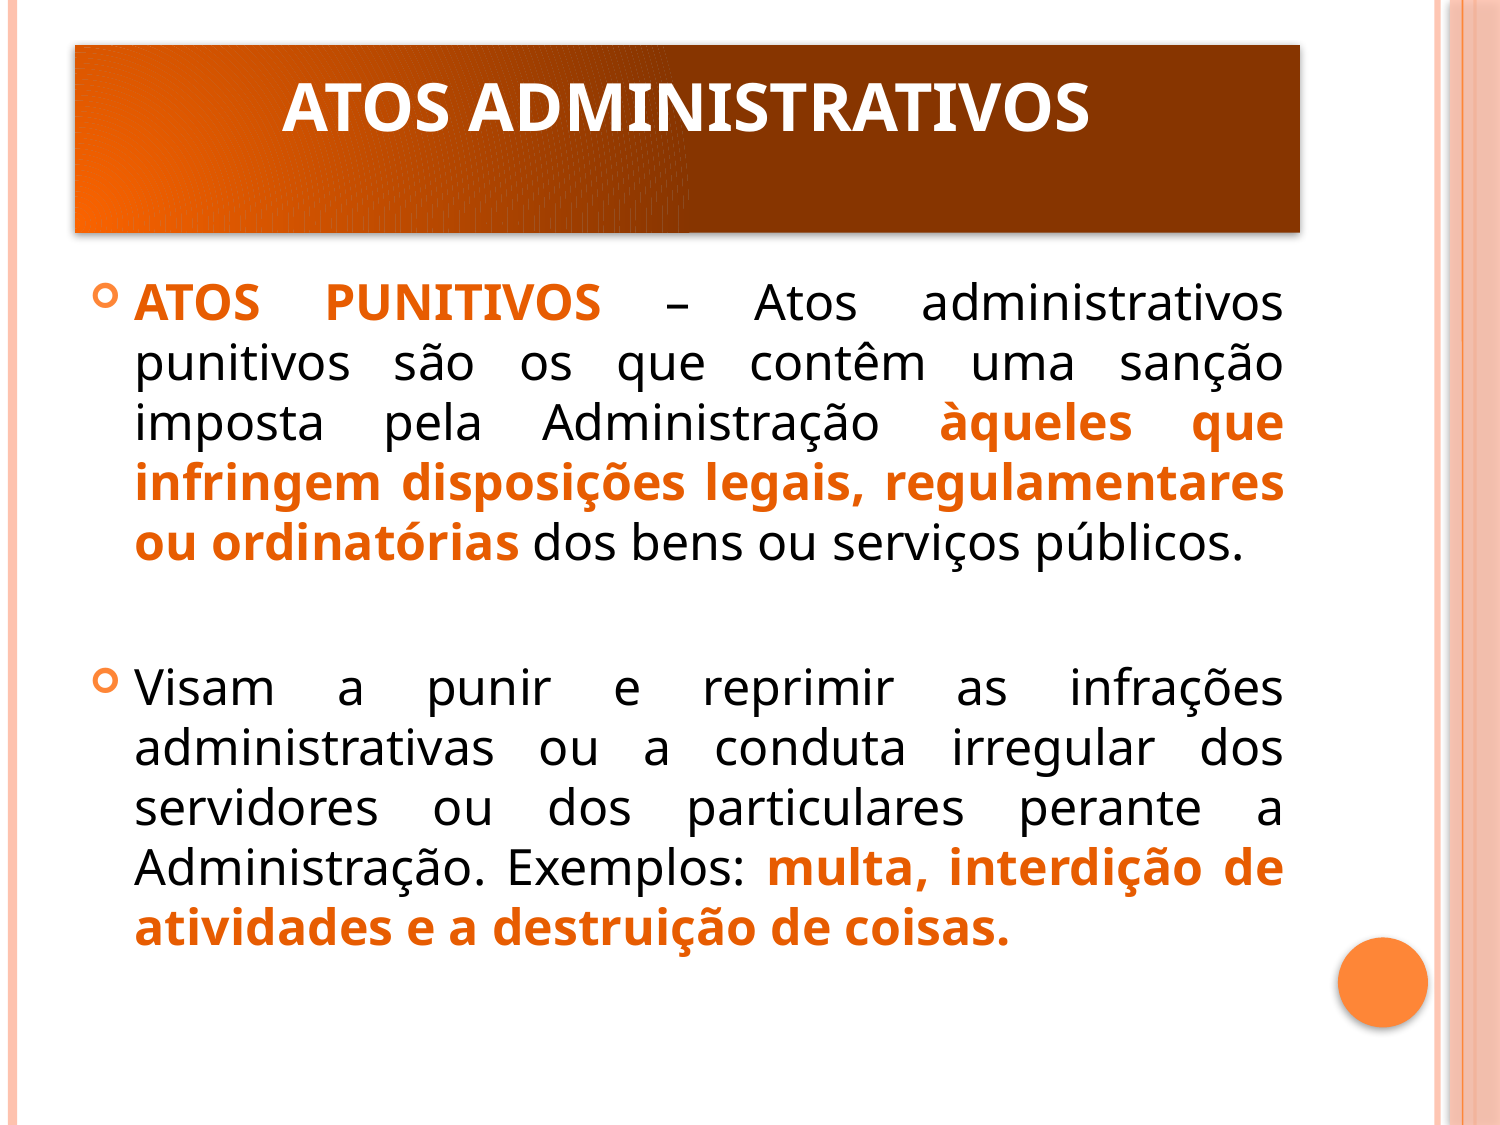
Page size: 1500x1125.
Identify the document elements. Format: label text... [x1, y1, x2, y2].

list ATOS PUNITIVOS – Atos administrativos punitivos são os que contêm uma sanção imposta pela Administração àqueles que infringem disposições legais, regulamentares ou ordinatórias dos bens ou serviços públicos. Visam a punir e reprimir as infrações administrativas ou a conduta irregular dos servidores ou dos particulares perante a Administração. Exemplos: multa, interdição de atividades e a destruição de coisas. [75, 262, 1300, 1062]
title ATOS ADMINISTRATIVOS [75, 45, 1300, 233]
